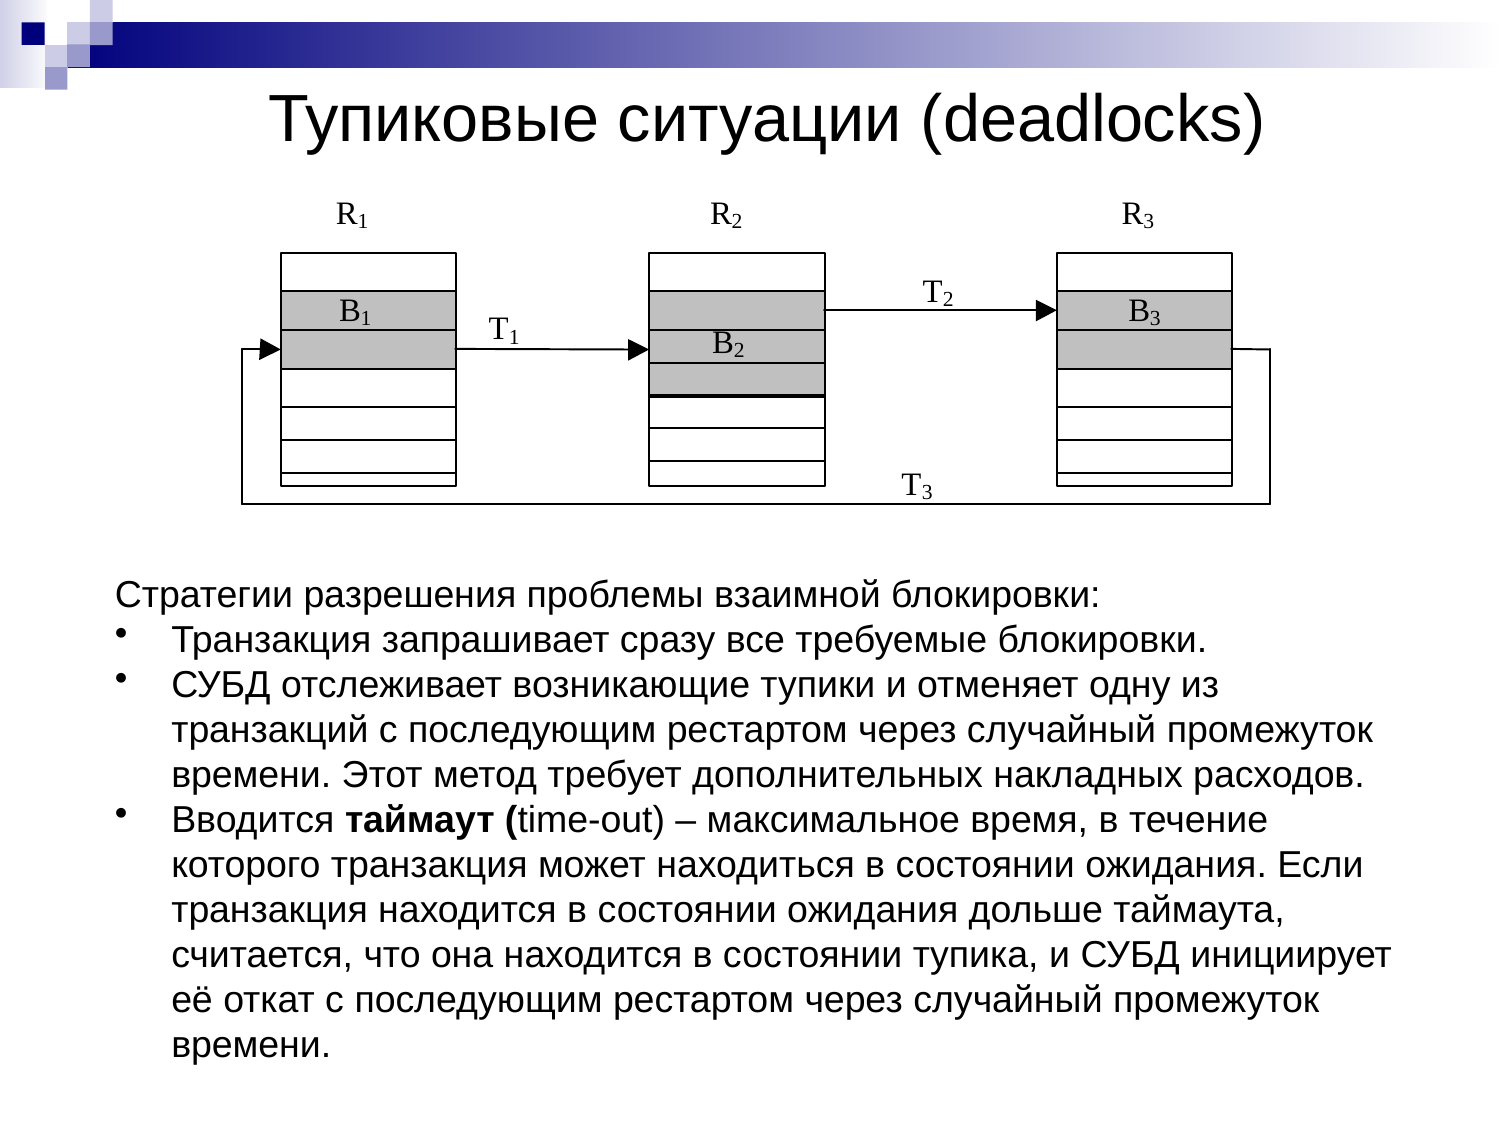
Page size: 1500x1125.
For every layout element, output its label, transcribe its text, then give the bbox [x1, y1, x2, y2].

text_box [218, 160, 1306, 538]
text_box Стратегии разрешения проблемы взаимной блокировки: Транзакция запрашивает сразу все требуемые блокировки. СУБД отслеживает возникающие тупики и отменяет одну из транзакций с последующим рестартом через случайный промежуток времени. Этот метод требует дополнительных накладных расходов. Вводится таймаут (time-out) – максимальное время, в течение которого транзакция может находиться в состоянии ожидания. Если транзакция находится в состоянии ожидания дольше таймаута, считается, что она находится в состоянии тупика, и СУБД инициирует её откат с последующим рестартом через случайный промежуток времени. [100, 562, 1435, 1073]
title Тупиковые ситуации (deadlocks) [75, 42, 1459, 188]
